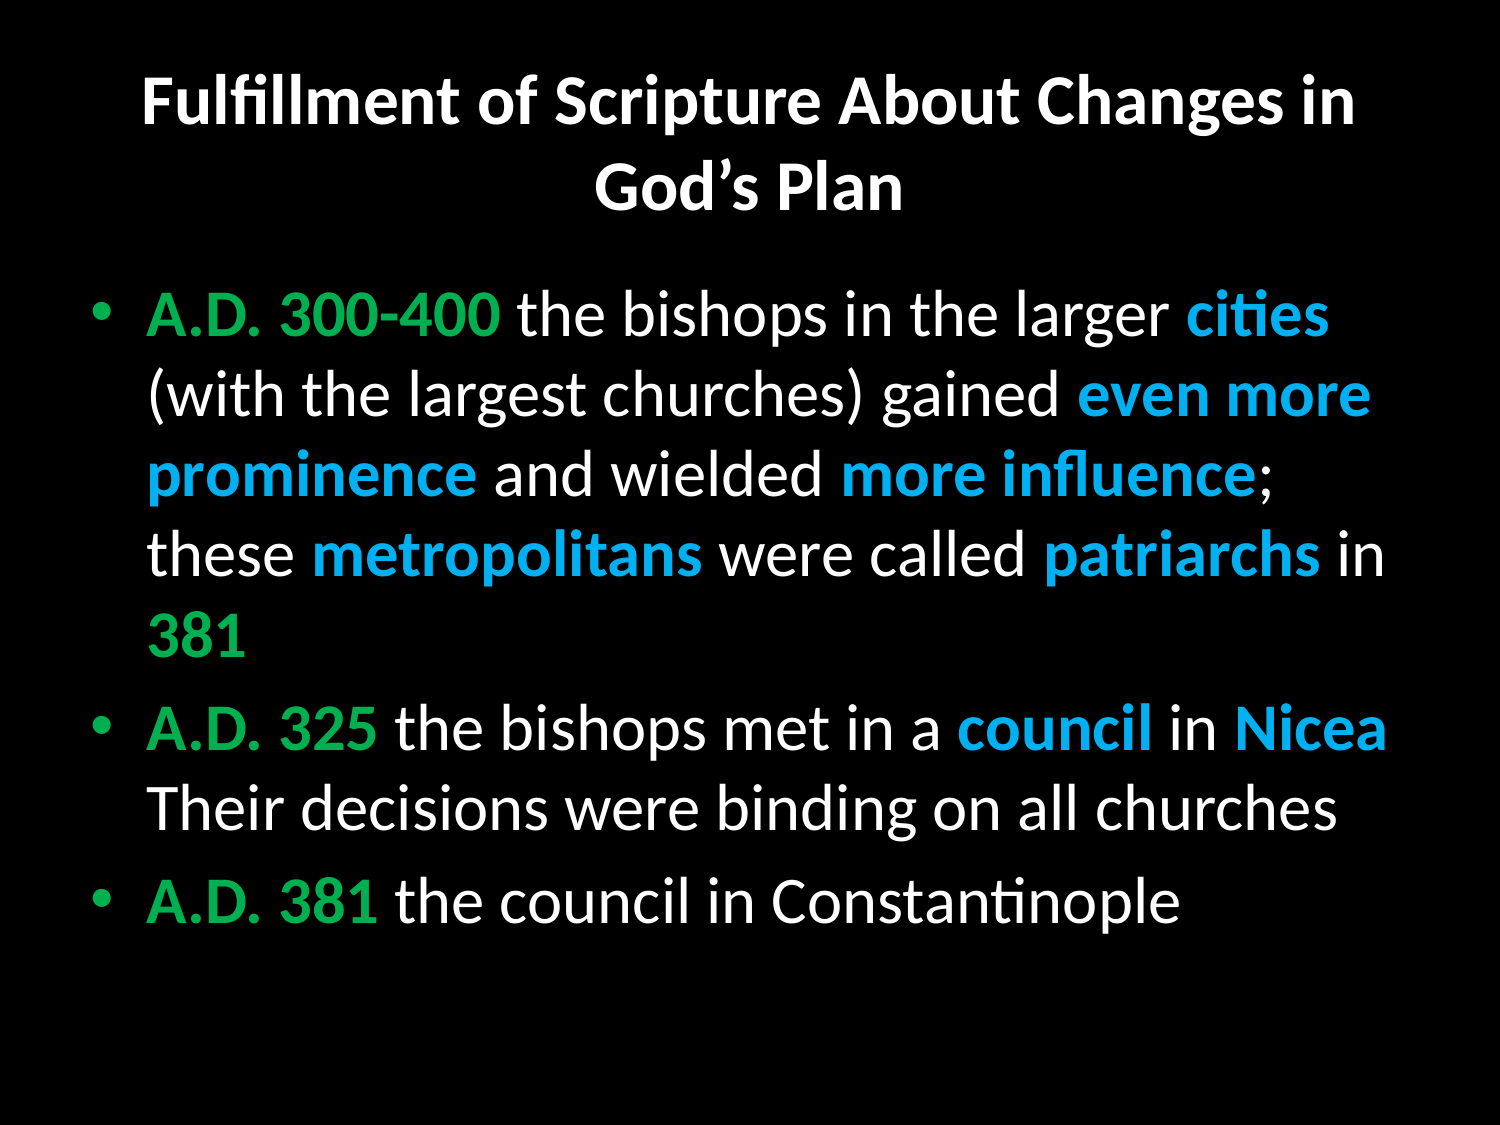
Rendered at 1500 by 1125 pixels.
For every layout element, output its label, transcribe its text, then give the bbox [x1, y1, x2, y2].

title Fulfillment of Scripture About Changes in God’s Plan [75, 45, 1425, 233]
list A.D. 300-400 the bishops in the larger cities (with the largest churches) gained even more prominence and wielded more influence; these metropolitans were called patriarchs in 381 A.D. 325 the bishops met in a council in Nicea Their decisions were binding on all churches A.D. 381 the council in Constantinople [75, 262, 1425, 1005]
